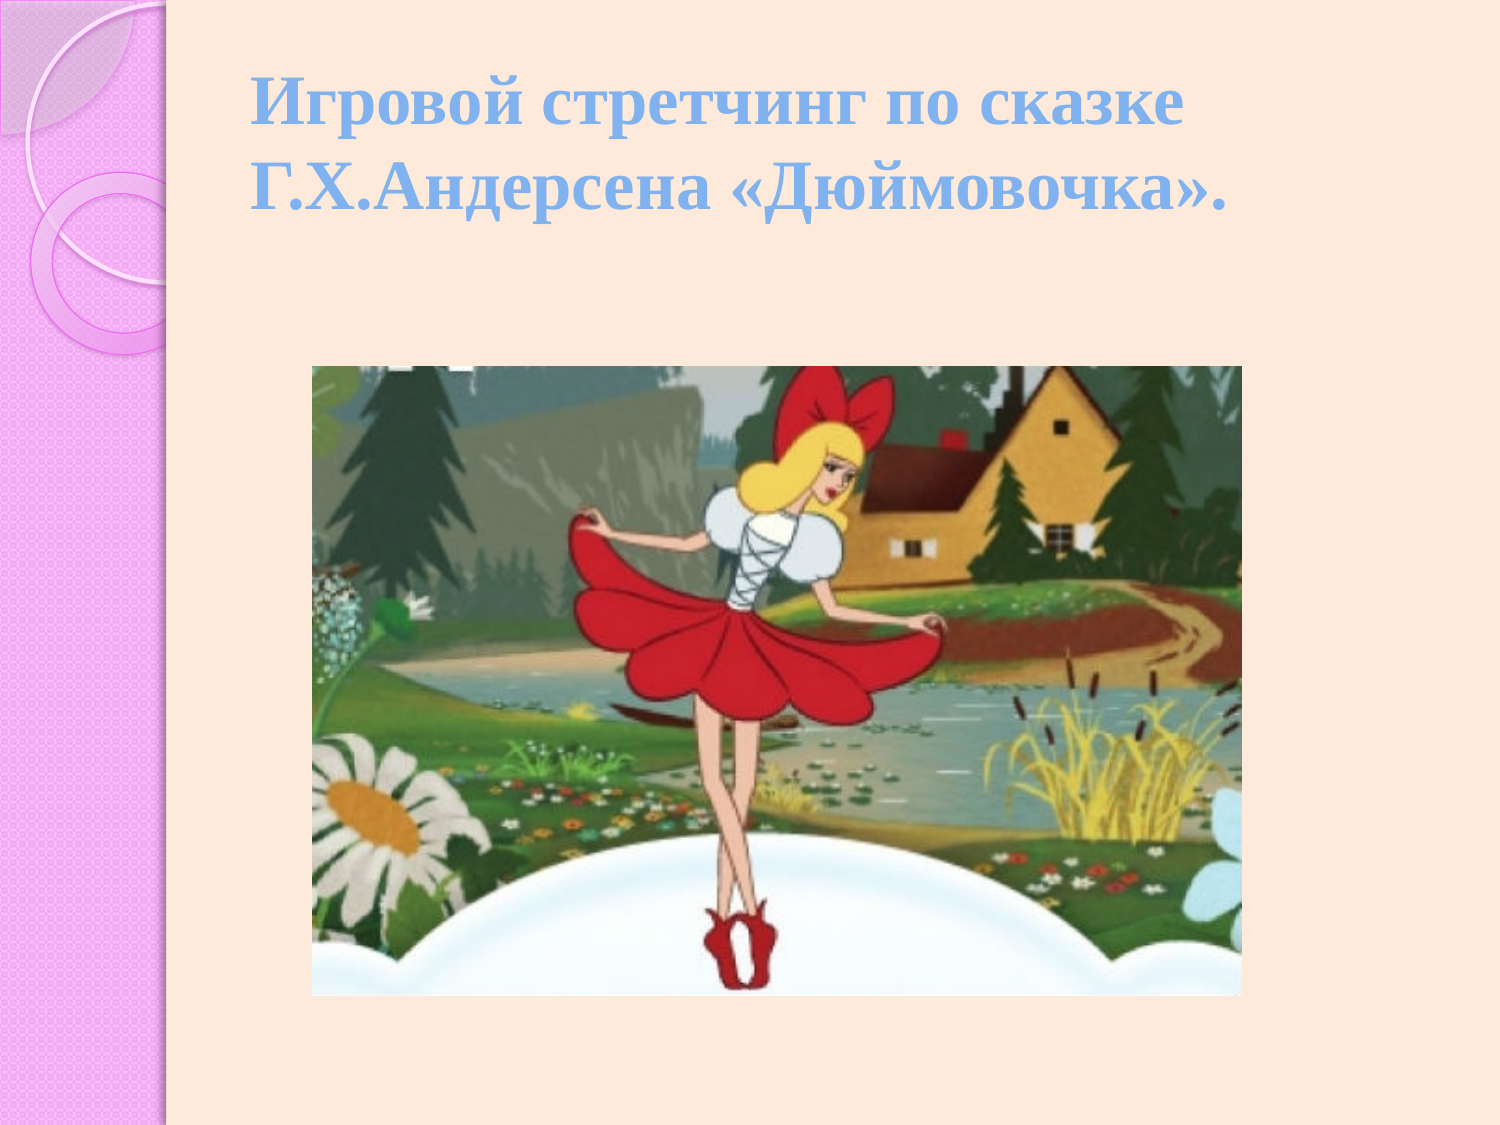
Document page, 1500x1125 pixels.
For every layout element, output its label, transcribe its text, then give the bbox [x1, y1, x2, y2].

title Игровой стретчинг по сказке Г.Х.Андерсена «Дюймовочка». [235, 45, 1466, 233]
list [312, 366, 1242, 996]
